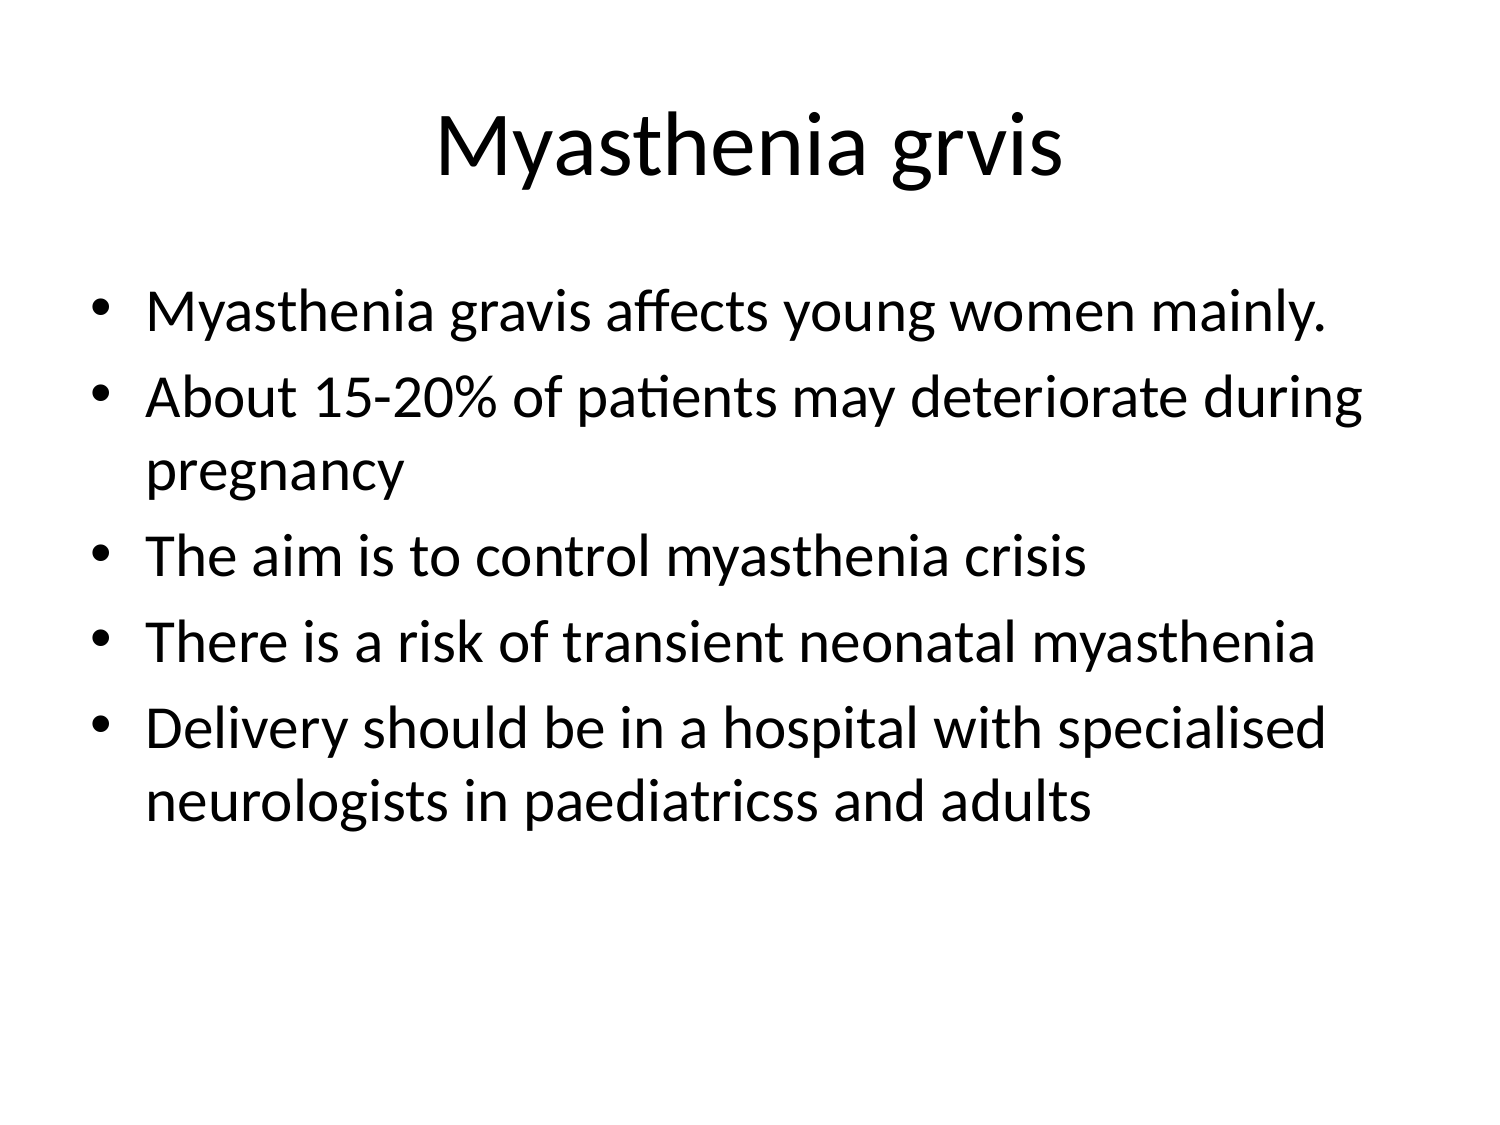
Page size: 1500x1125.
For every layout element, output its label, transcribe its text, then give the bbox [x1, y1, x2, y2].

title Myasthenia grvis [75, 45, 1425, 233]
list Myasthenia gravis affects young women mainly. About 15-20% of patients may deteriorate during pregnancy The aim is to control myasthenia crisis There is a risk of transient neonatal myasthenia Delivery should be in a hospital with specialised neurologists in paediatricss and adults [75, 262, 1425, 1005]
